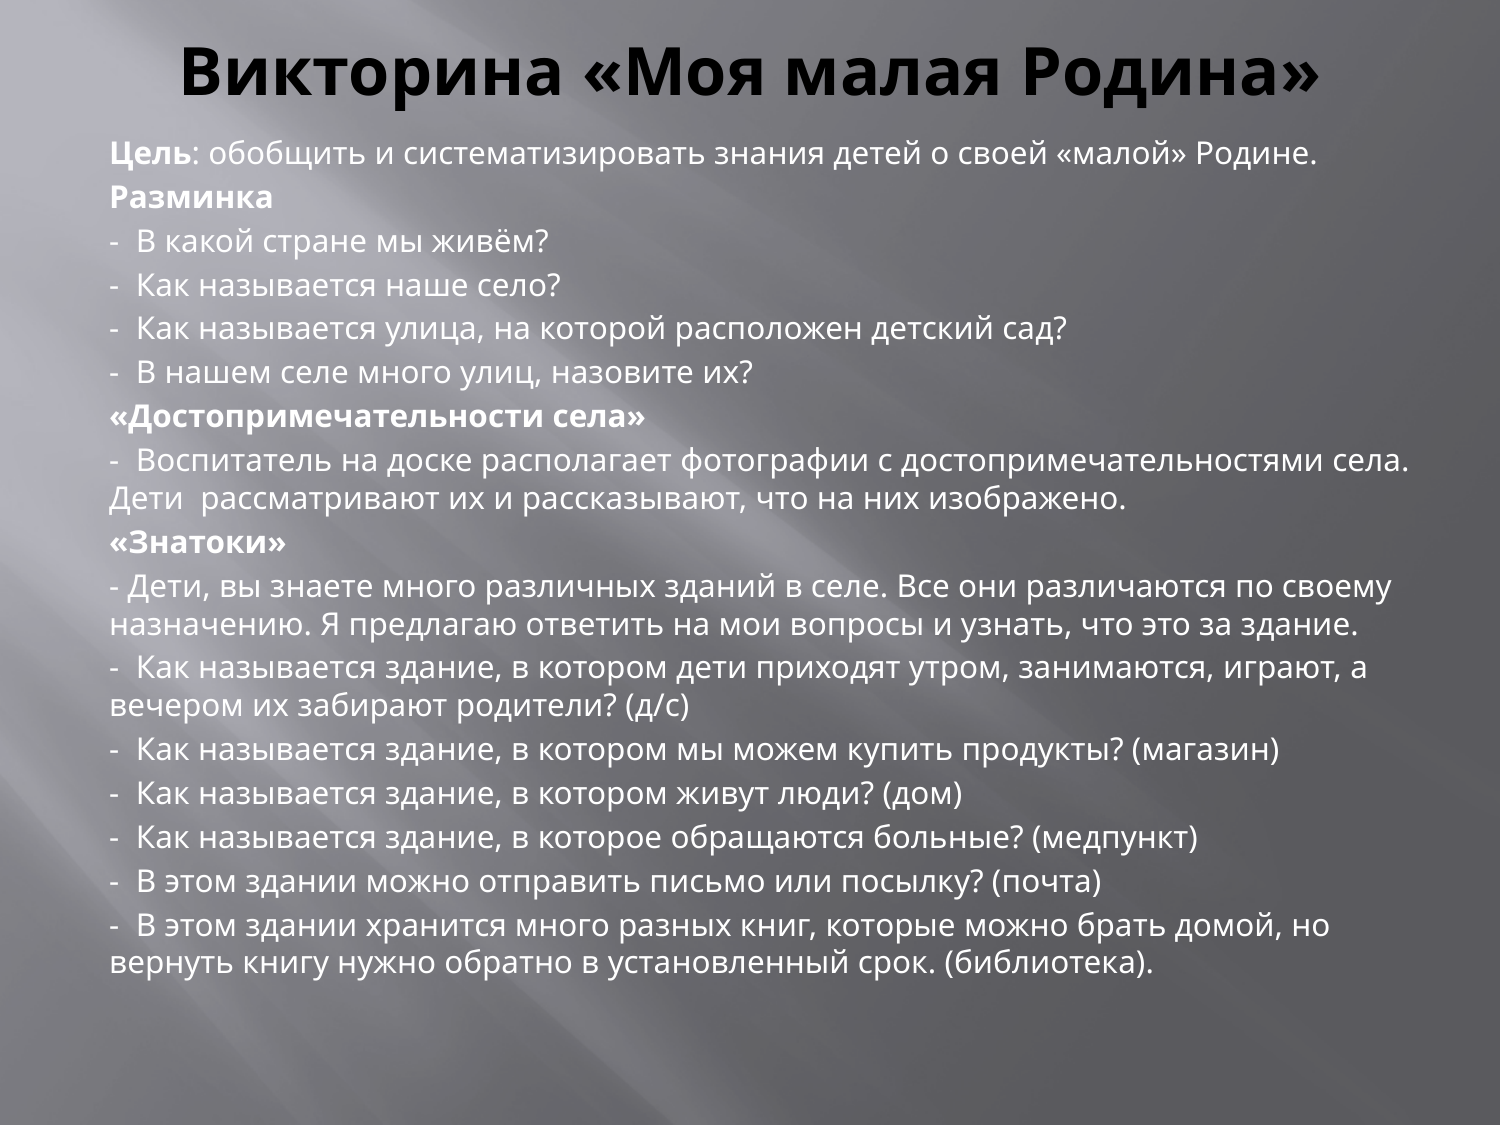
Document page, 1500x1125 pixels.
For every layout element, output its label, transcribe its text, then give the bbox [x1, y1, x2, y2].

title Викторина «Моя малая Родина» [75, 0, 1425, 125]
list Цель: обобщить и систематизировать знания детей о своей «малой» Родине. Разминка - В какой стране мы живём? - Как называется наше село? - Как называется улица, на которой расположен детский сад? - В нашем селе много улиц, назовите их? «Достопримечательности села» - Воспитатель на доске располагает фотографии с достопримечательностями села. Дети рассматривают их и рассказывают, что на них изображено. «Знатоки» - Дети, вы знаете много различных зданий в селе. Все они различаются по своему назначению. Я предлагаю ответить на мои вопросы и узнать, что это за здание. - Как называется здание, в котором дети приходят утром, занимаются, играют, а вечером их забирают родители? (д/с) - Как называется здание, в котором мы можем купить продукты? (магазин) - Как называется здание, в котором живут люди? (дом) - Как называется здание, в которое обращаются больные? (медпункт) - В этом здании можно отправить письмо или посылку? (почта) - В этом здании хранится много разных книг, которые можно брать домой, но вернуть книгу нужно обратно в установленный срок. (библиотека). [75, 125, 1425, 1035]
